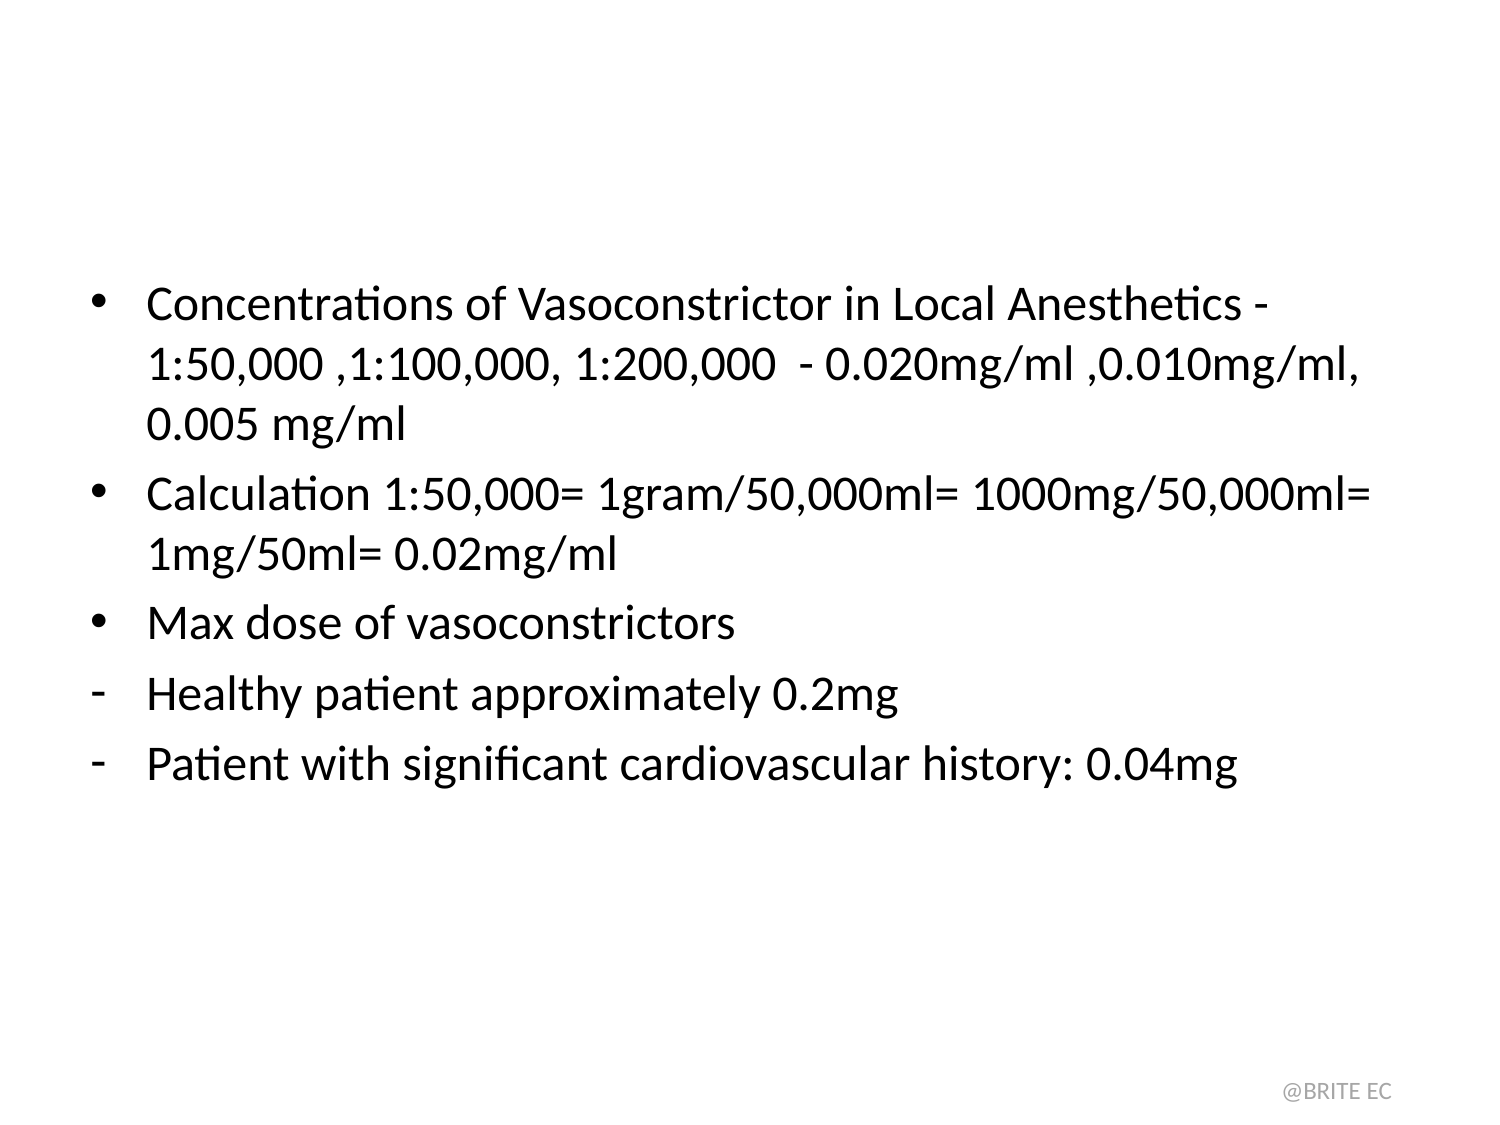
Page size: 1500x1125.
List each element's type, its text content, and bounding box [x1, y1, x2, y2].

list Concentrations of Vasoconstrictor in Local Anesthetics - 1:50,000 ,1:100,000, 1:200,000 - 0.020mg/ml ,0.010mg/ml, 0.005 mg/ml Calculation 1:50,000= 1gram/50,000ml= 1000mg/50,000ml= 1mg/50ml= 0.02mg/ml Max dose of vasoconstrictors Healthy patient approximately 0.2mg Patient with significant cardiovascular history: 0.04mg [75, 262, 1425, 1005]
